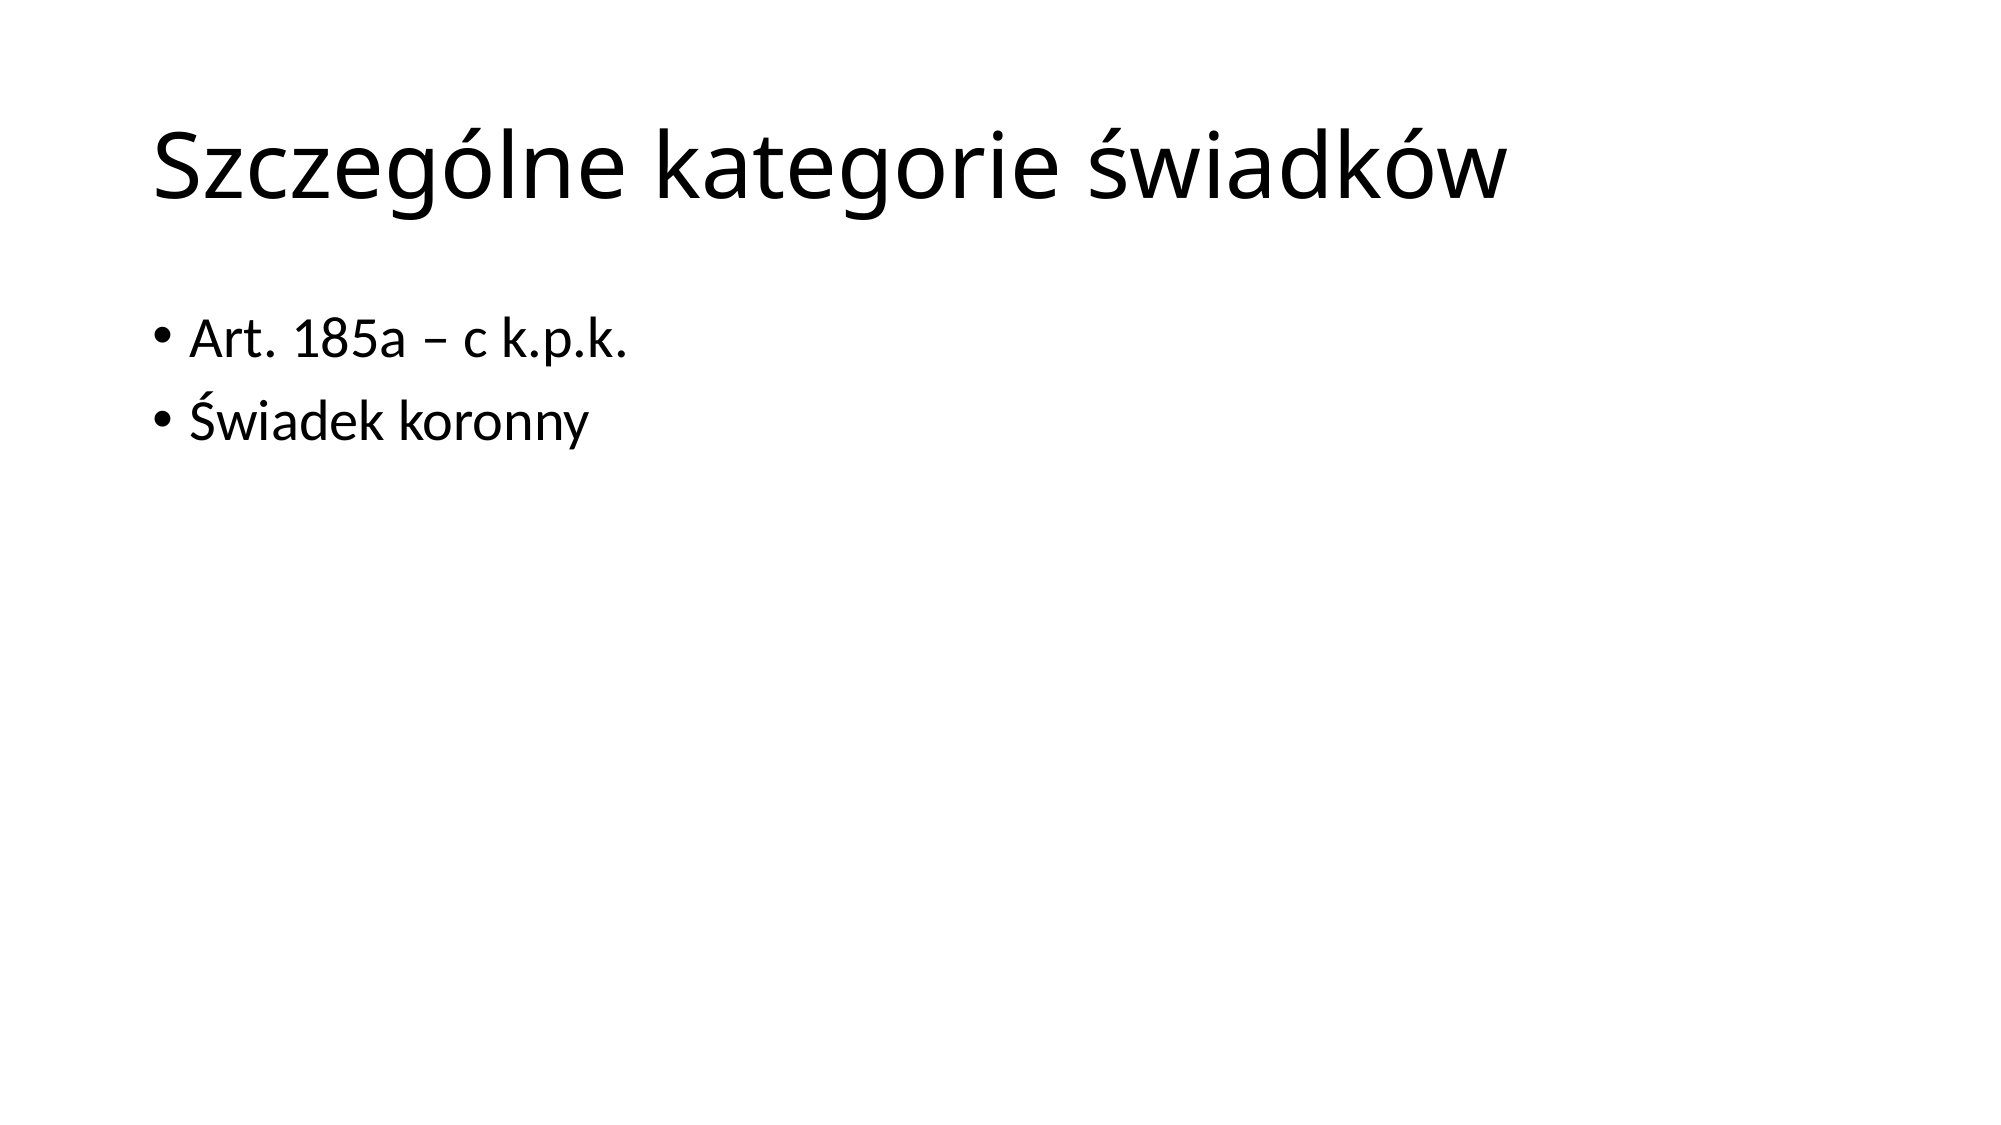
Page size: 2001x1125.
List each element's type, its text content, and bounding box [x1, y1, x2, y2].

list Art. 185a – c k.p.k. Świadek koronny [137, 299, 1863, 1014]
title Szczególne kategorie świadków [137, 59, 1863, 278]
